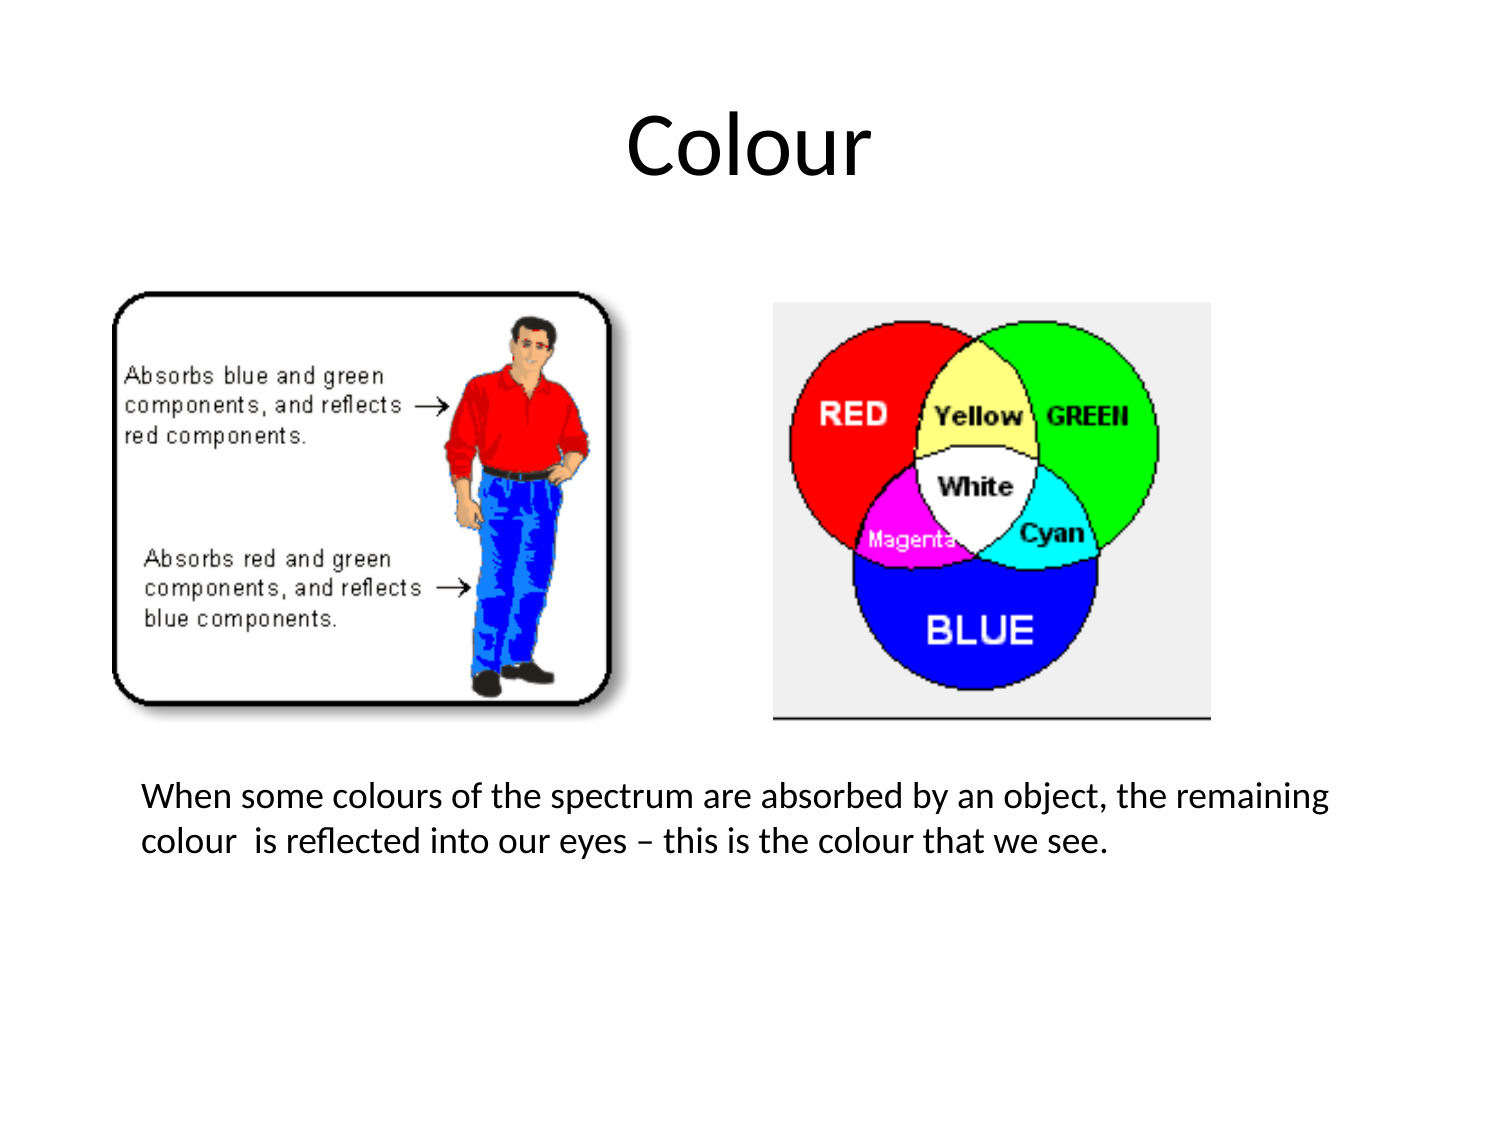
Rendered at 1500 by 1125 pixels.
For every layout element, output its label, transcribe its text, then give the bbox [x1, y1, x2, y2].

title Colour [75, 45, 1425, 233]
text_box When some colours of the spectrum are absorbed by an object, the remaining colour is reflected into our eyes – this is the colour that we see. [126, 763, 1355, 868]
picture [773, 302, 1211, 723]
picture [111, 290, 633, 723]
